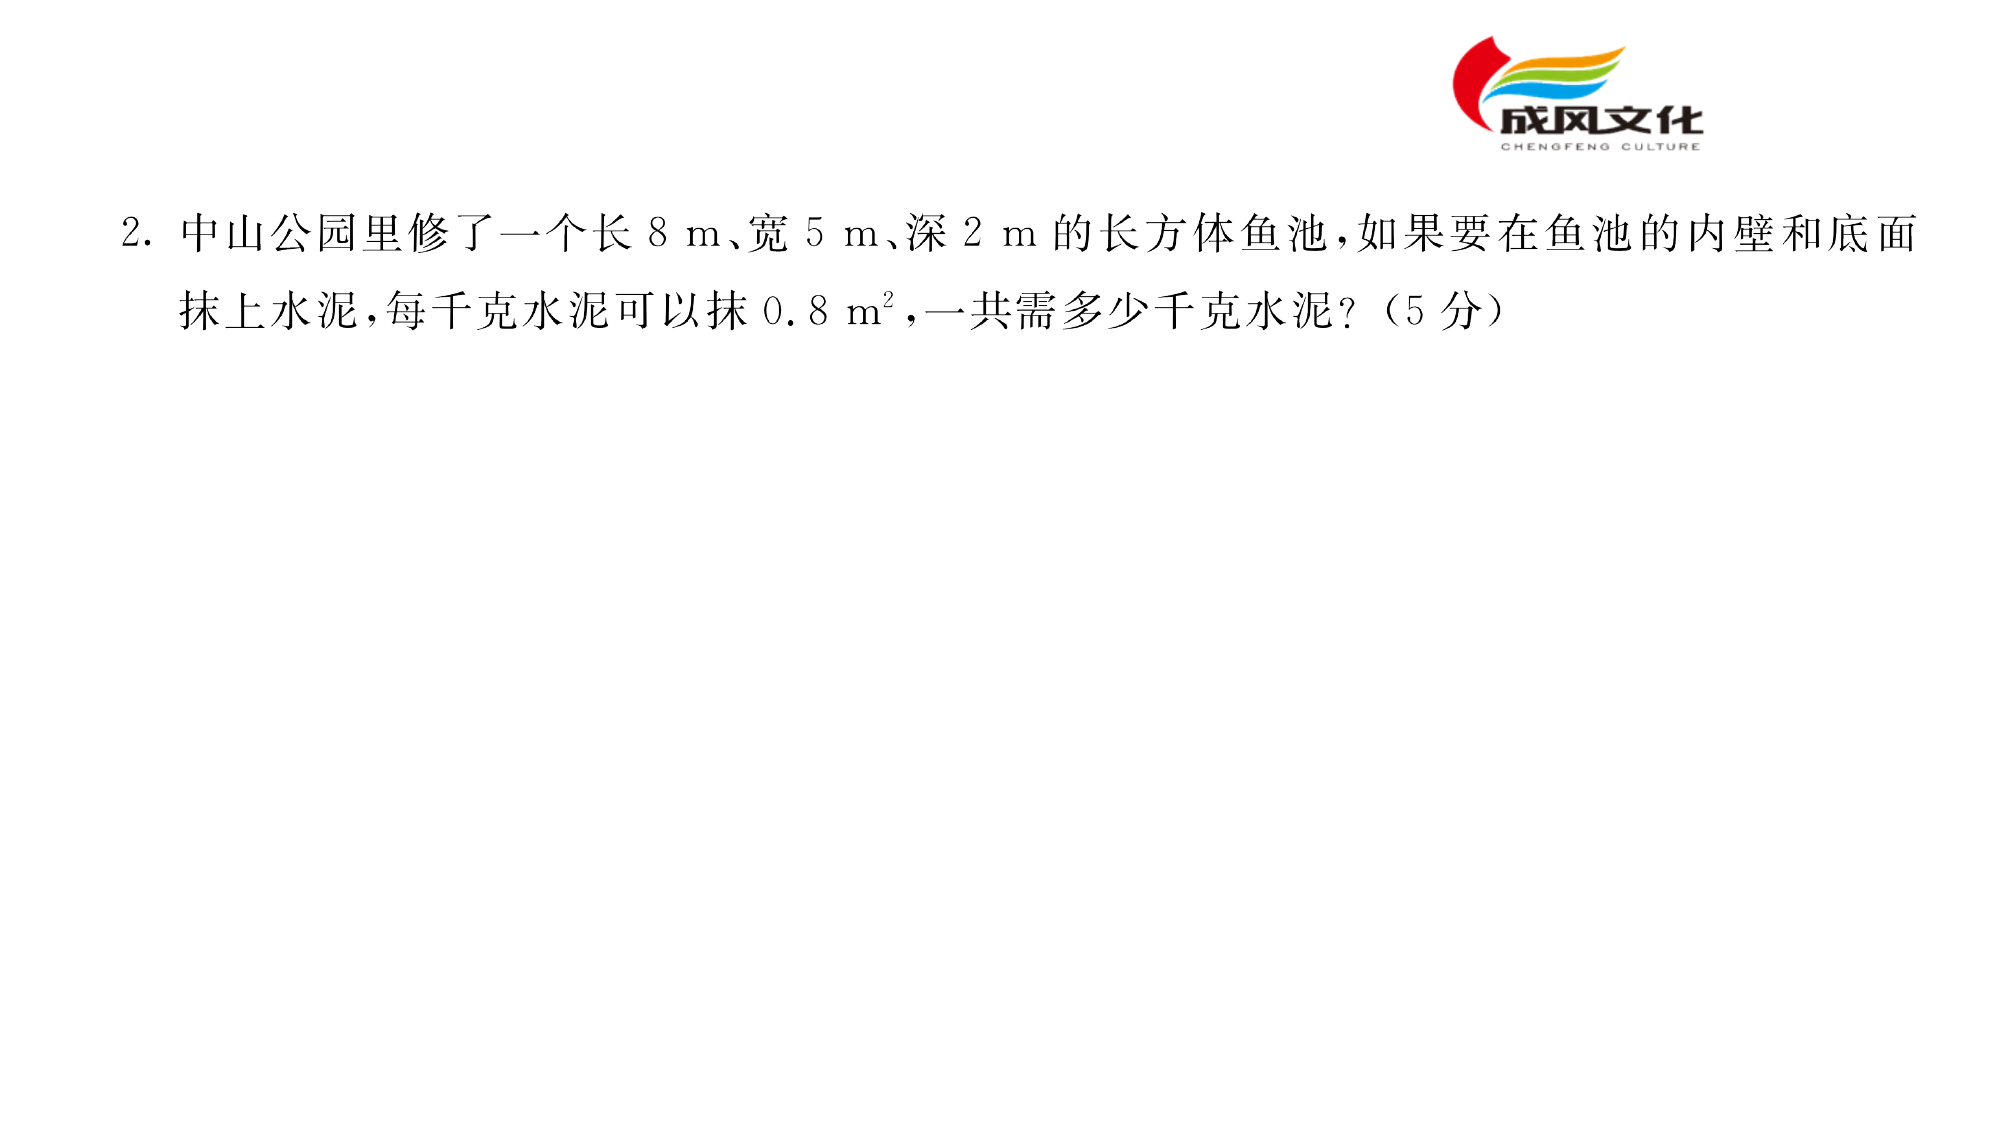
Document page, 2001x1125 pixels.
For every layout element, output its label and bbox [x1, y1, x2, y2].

picture [118, 30, 2000, 555]
